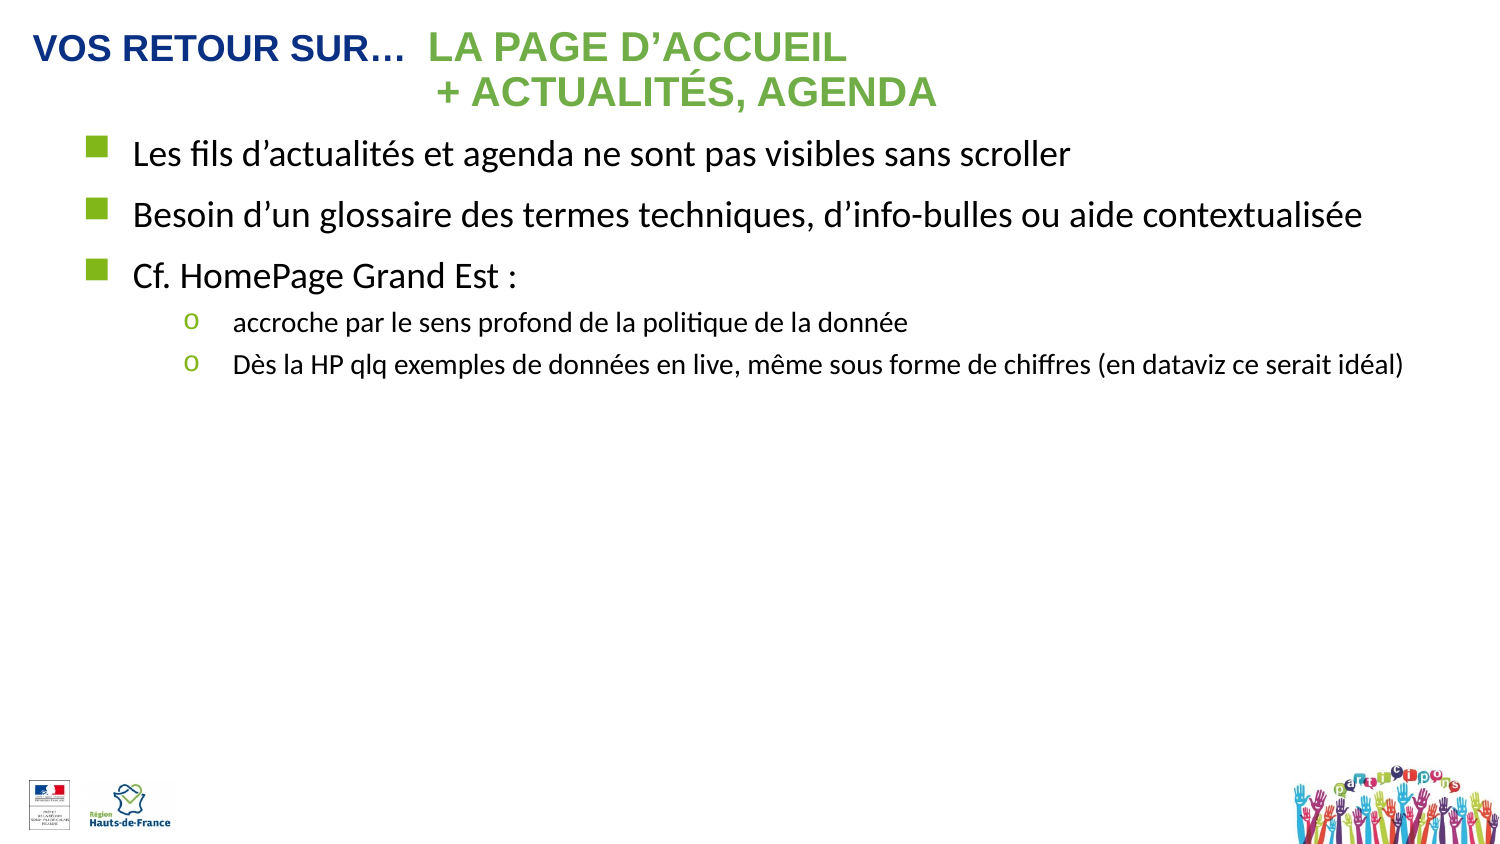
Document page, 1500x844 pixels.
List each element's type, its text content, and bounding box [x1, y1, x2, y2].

picture [81, 780, 177, 830]
picture [29, 780, 70, 830]
picture [1293, 764, 1500, 844]
title Vos retour sur… LA page d’accueil + actualités, agenda [17, 17, 1483, 127]
list Les fils d’actualités et agenda ne sont pas visibles sans scroller Besoin d’un glossaire des termes techniques, d’info-bulles ou aide contextualisée Cf. HomePage Grand Est : accroche par le sens profond de la politique de la donnée Dès la HP qlq exemples de données en live, même sous forme de chiffres (en dataviz ce serait idéal) [67, 126, 1500, 777]
